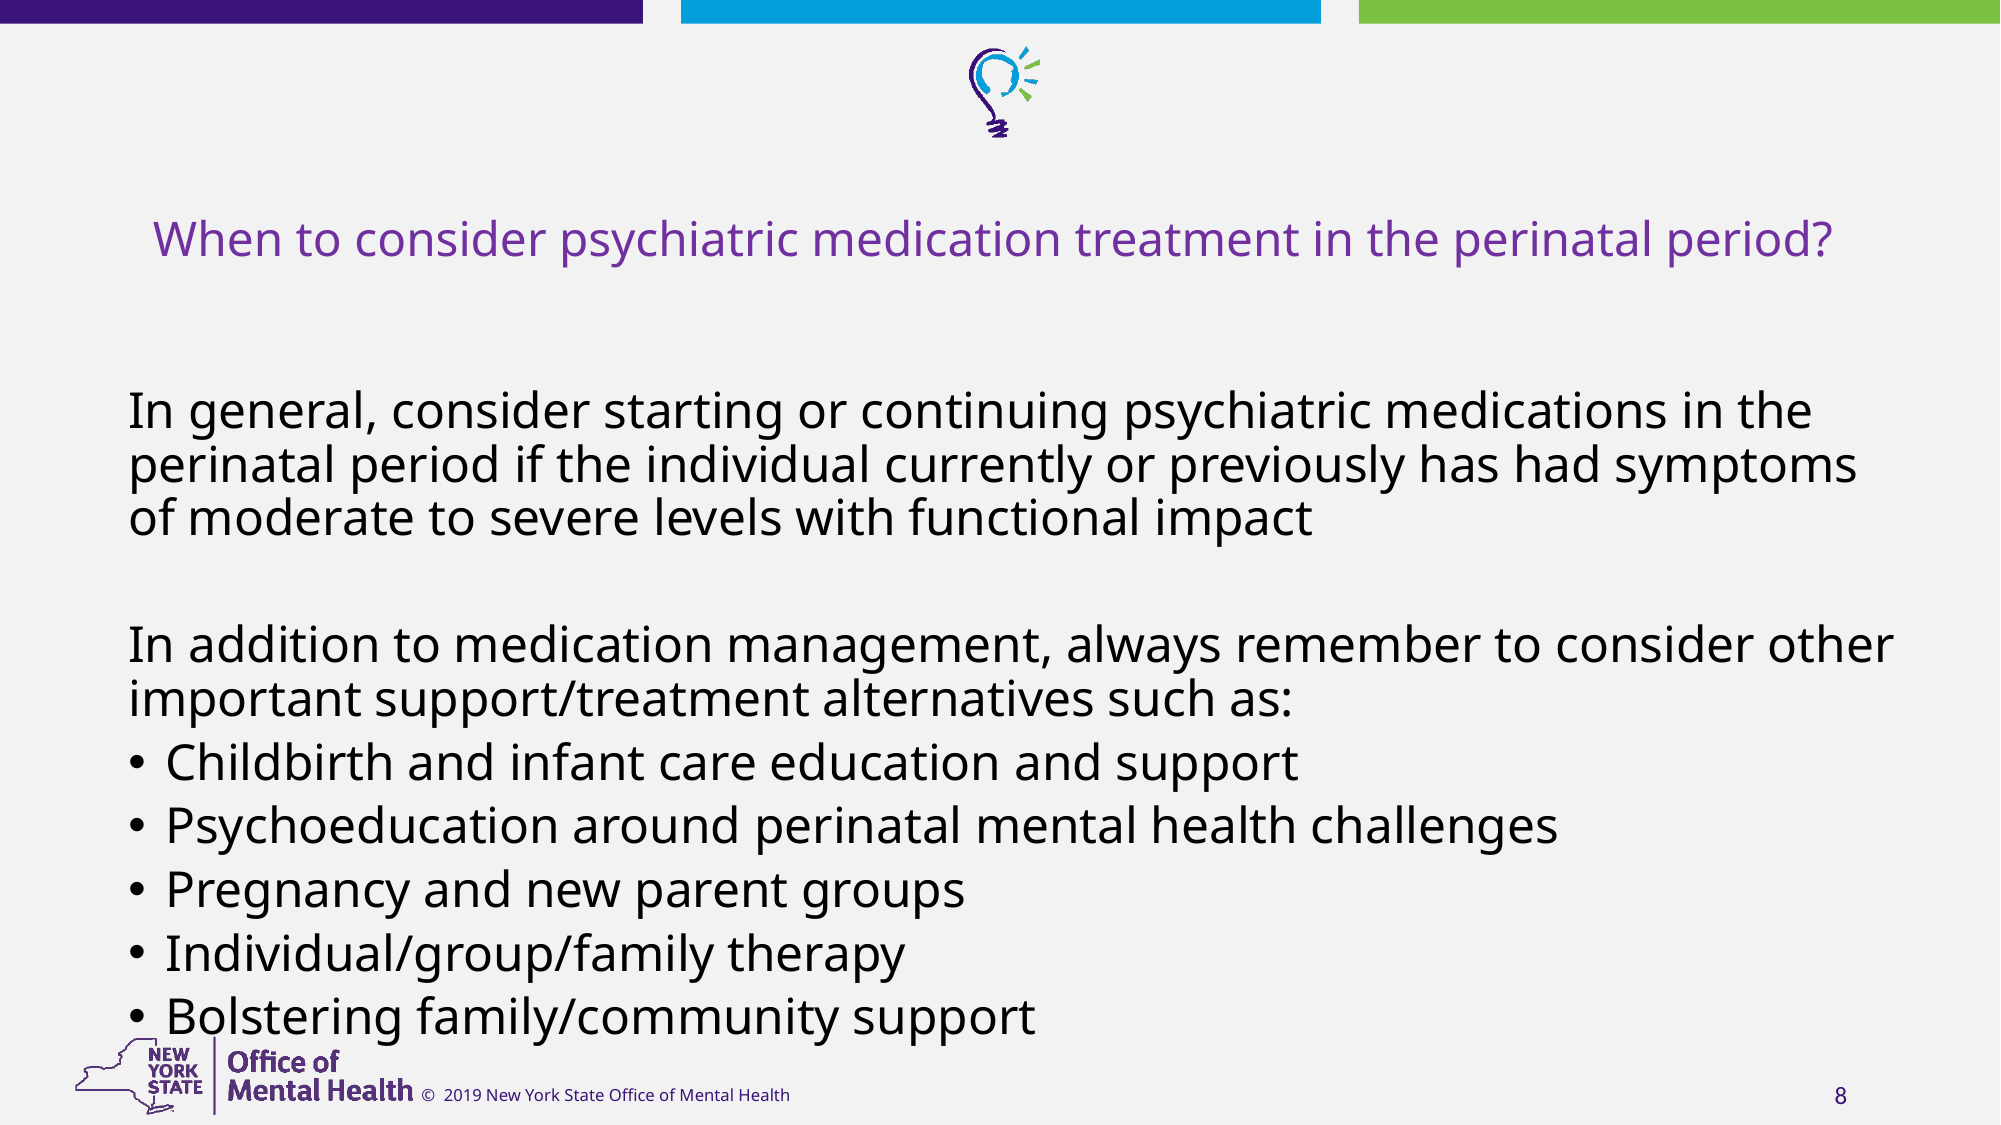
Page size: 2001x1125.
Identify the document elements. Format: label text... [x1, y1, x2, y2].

title When to consider psychiatric medication treatment in the perinatal period? [137, 183, 1863, 300]
picture [71, 1056, 417, 1119]
list In general, consider starting or continuing psychiatric medications in the perinatal period if the individual currently or previously has had symptoms of moderate to severe levels with functional impact In addition to medication management, always remember to consider other important support/treatment alternatives such as: Childbirth and infant care education and support Psychoeducation around perinatal mental health challenges Pregnancy and new parent groups Individual/group/family therapy Bolstering family/community support [39, 378, 1927, 1056]
picture [949, 26, 1051, 157]
